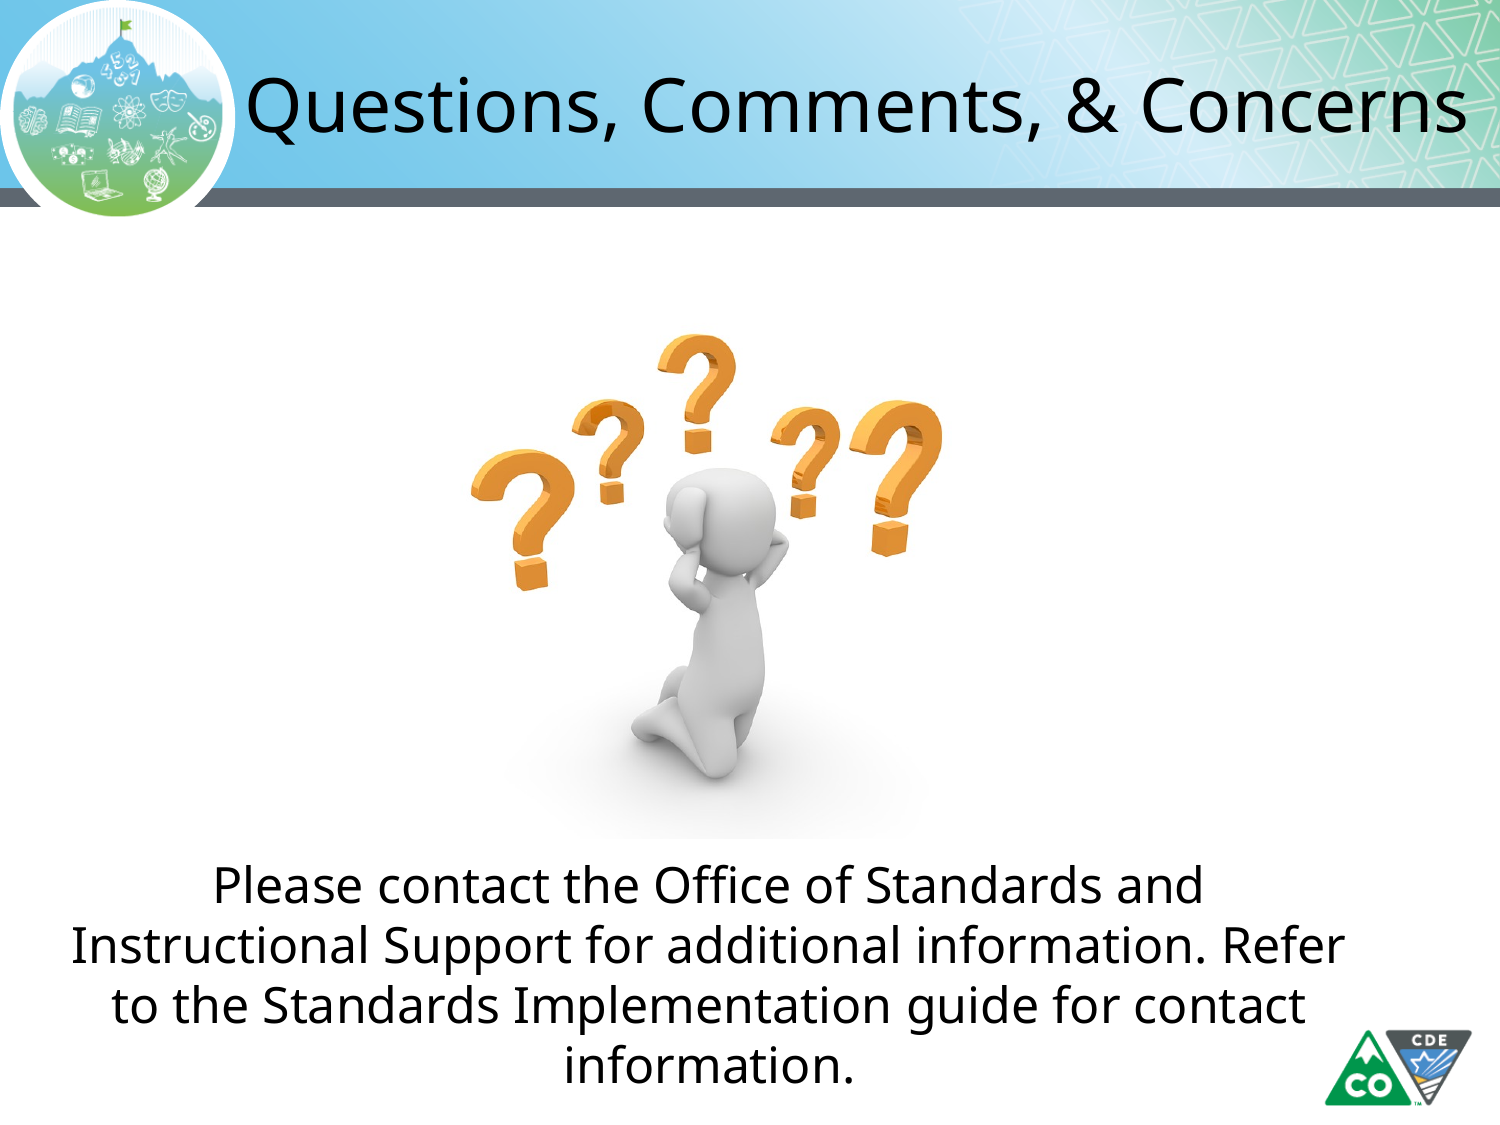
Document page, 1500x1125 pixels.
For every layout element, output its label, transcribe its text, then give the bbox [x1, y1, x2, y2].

picture [435, 286, 988, 839]
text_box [0, 0, 236, 236]
text_box Please contact the Office of Standards and Instructional Support for additional information. Refer to the Standards Implementation guide for contact information. [53, 838, 1366, 1094]
picture [1312, 1021, 1482, 1113]
title Questions, Comments, & Concerns [244, 57, 1500, 175]
picture [236, 0, 1500, 207]
